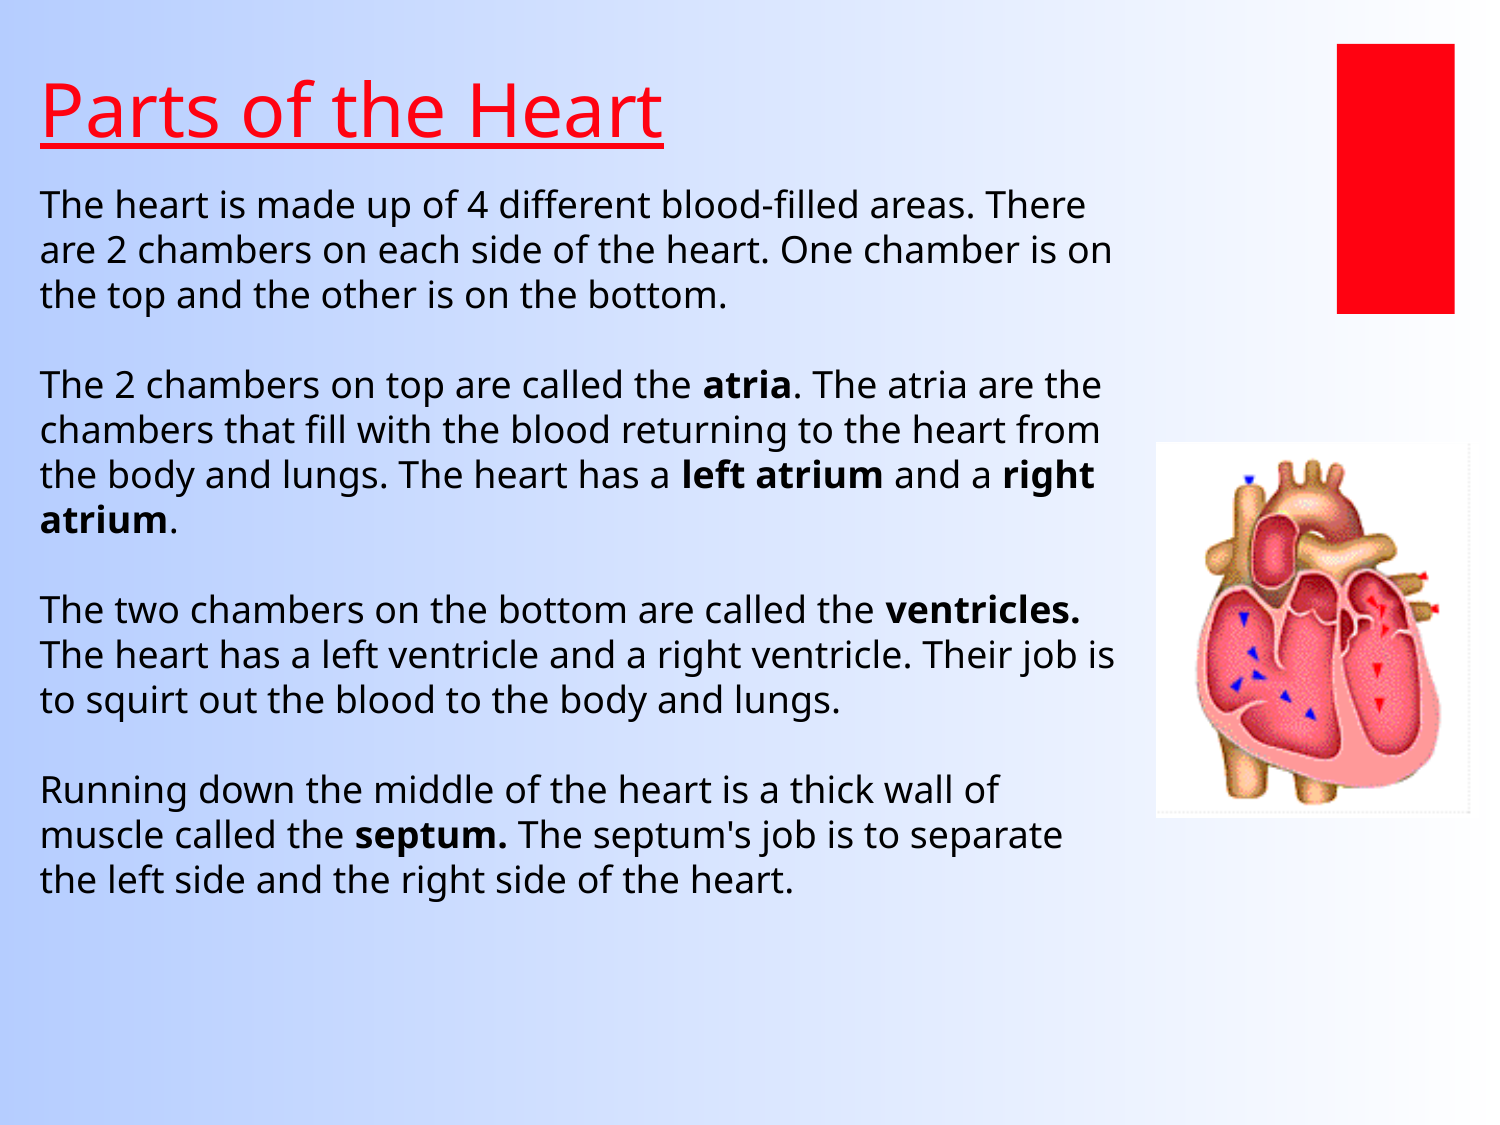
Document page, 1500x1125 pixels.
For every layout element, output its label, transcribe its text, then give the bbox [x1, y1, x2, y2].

title Parts of the Heart [24, 0, 1238, 160]
text_box The heart is made up of 4 different blood-filled areas. There are 2 chambers on each side of the heart. One chamber is on the top and the other is on the bottom. The 2 chambers on top are called the atria. The atria are the chambers that fill with the blood returning to the heart from the body and lungs. The heart has a left atrium and a right atrium. The two chambers on the bottom are called the ventricles. The heart has a left ventricle and a right ventricle. Their job is to squirt out the blood to the body and lungs. Running down the middle of the heart is a thick wall of muscle called the septum. The septum's job is to separate the left side and the right side of the heart. [24, 173, 1132, 1088]
picture [1155, 442, 1480, 819]
